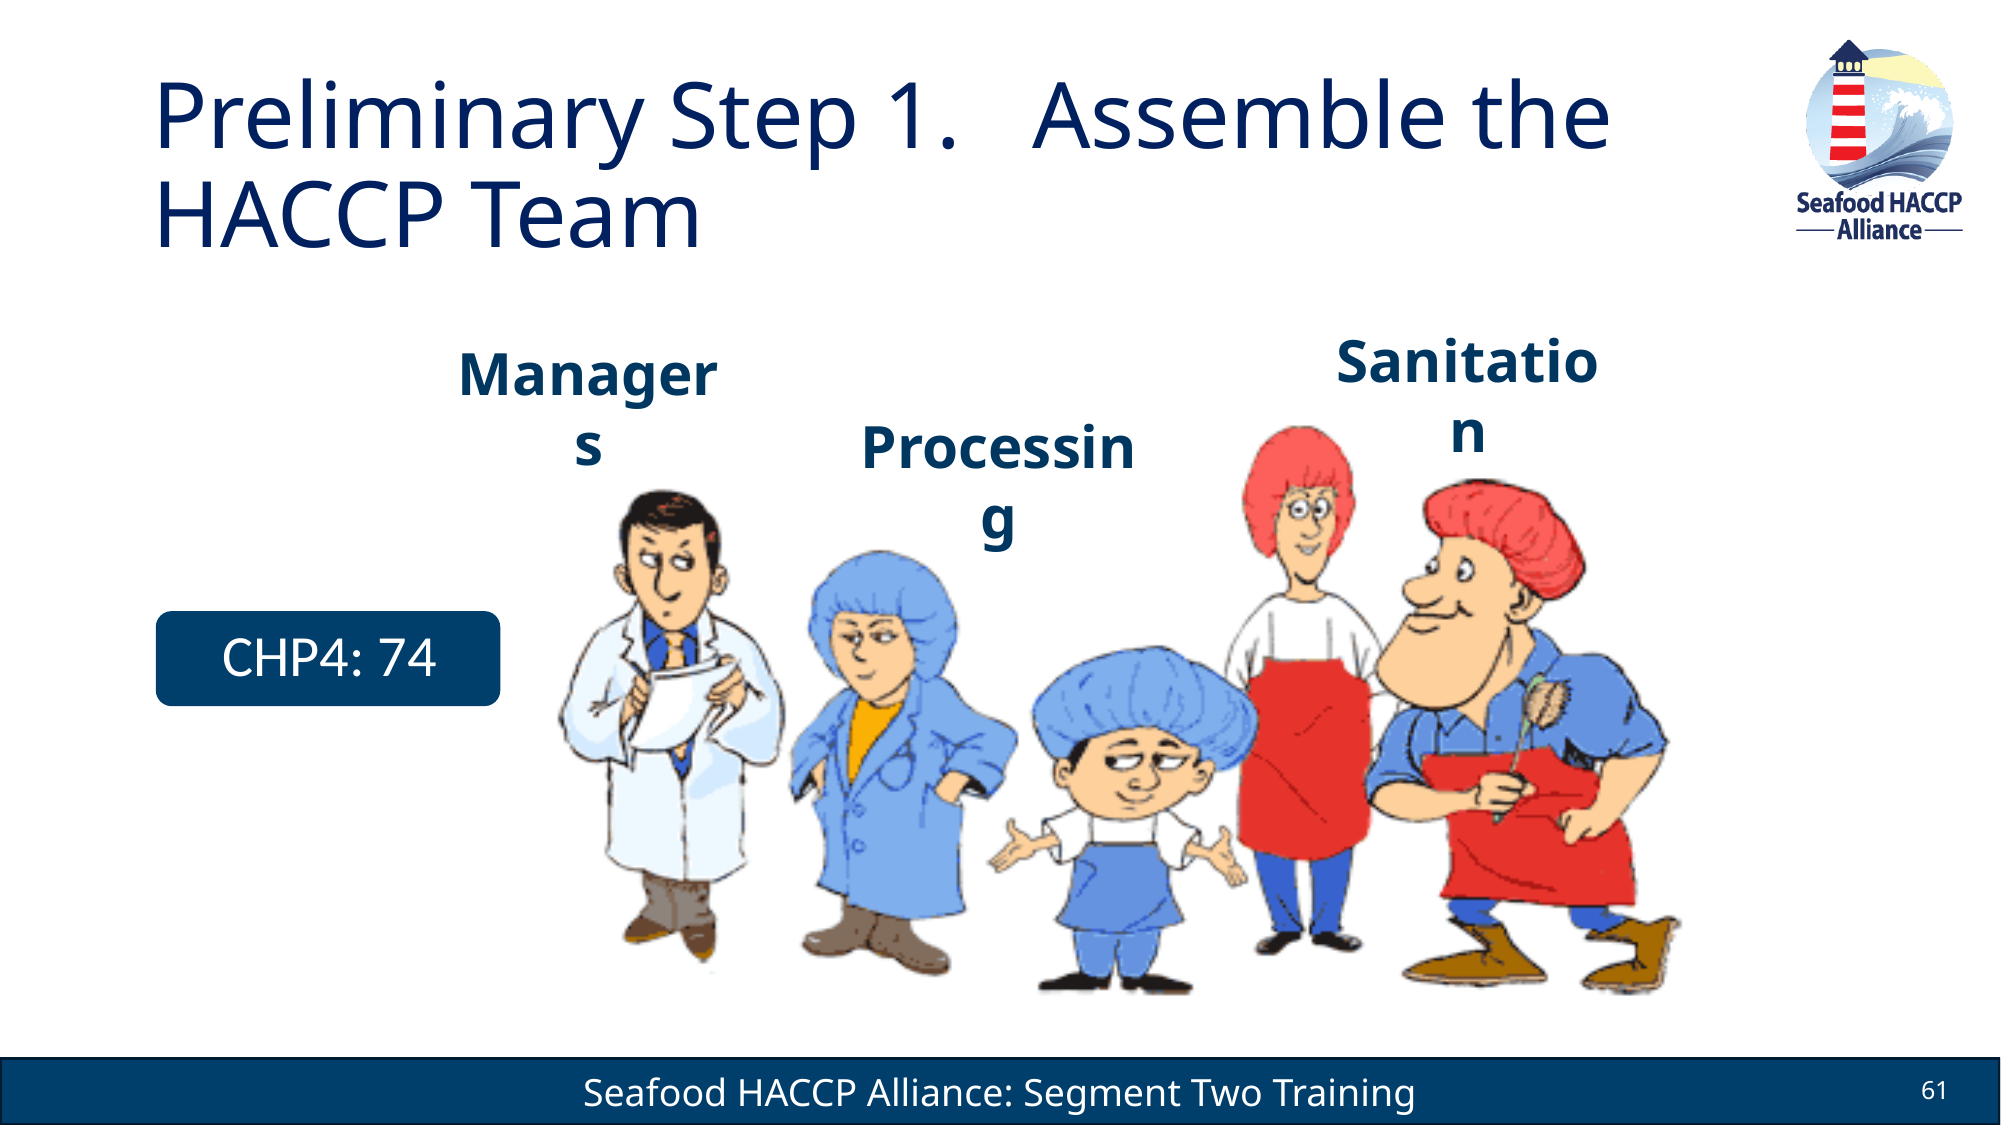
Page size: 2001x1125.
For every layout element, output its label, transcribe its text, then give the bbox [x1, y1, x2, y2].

picture [1795, 37, 1965, 242]
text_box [436, 316, 1701, 1026]
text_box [155, 609, 505, 707]
slide_number 61 [1514, 1061, 1965, 1122]
title Preliminary Step 1. Assemble the HACCP Team [137, 59, 1848, 278]
